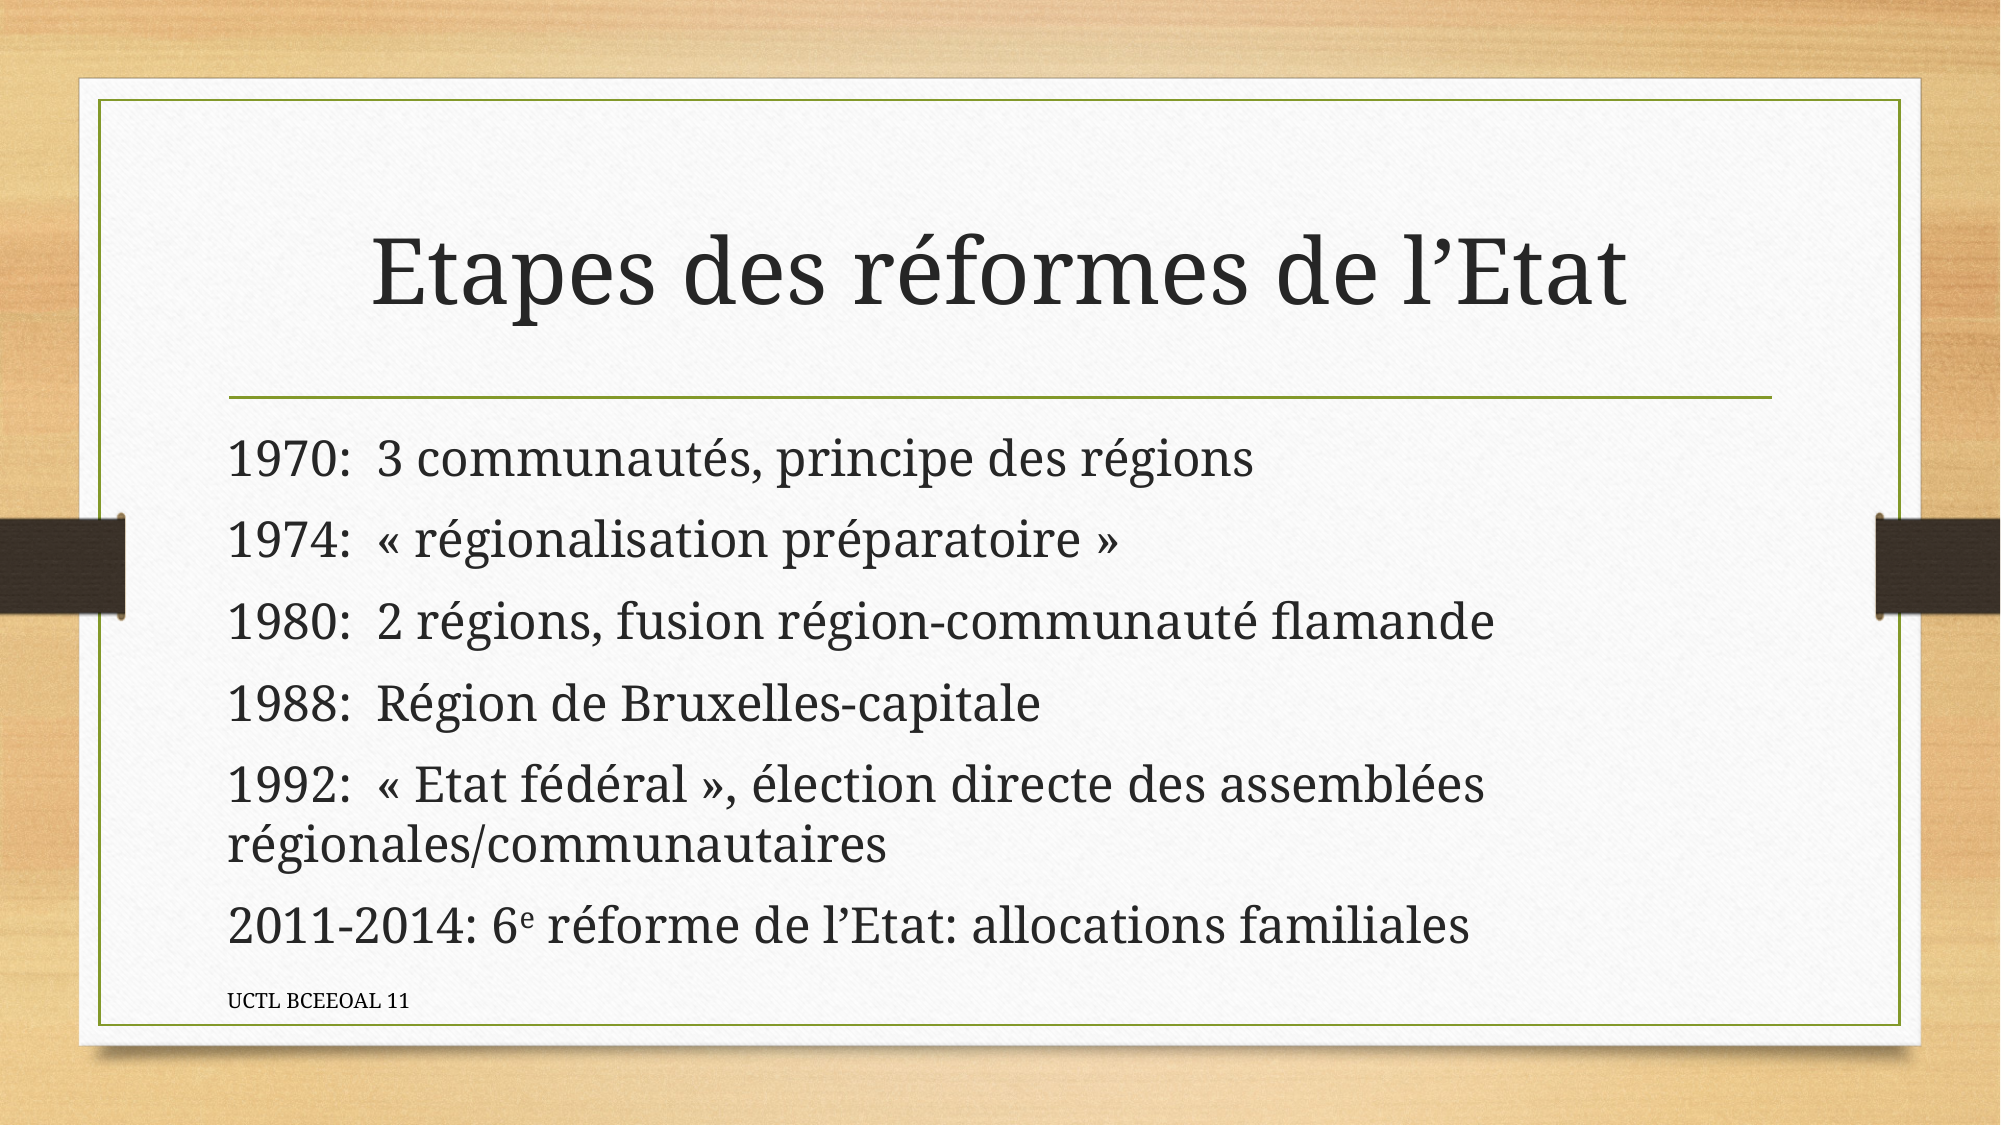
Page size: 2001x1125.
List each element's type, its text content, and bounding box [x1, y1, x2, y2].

title Etapes des réformes de l’Etat [212, 161, 1788, 375]
list 1970: 3 communautés, principe des régions 1974: « régionalisation préparatoire » 1980: 2 régions, fusion région-communauté flamande 1988: Région de Bruxelles-capitale 1992: « Etat fédéral », élection directe des assemblées régionales/communautaires 2011-2014: 6e réforme de l’Etat: allocations familiales [212, 419, 1788, 964]
picture [0, 0, 2001, 1125]
footer UCTL BCEEOAL 11 [212, 979, 1411, 1025]
